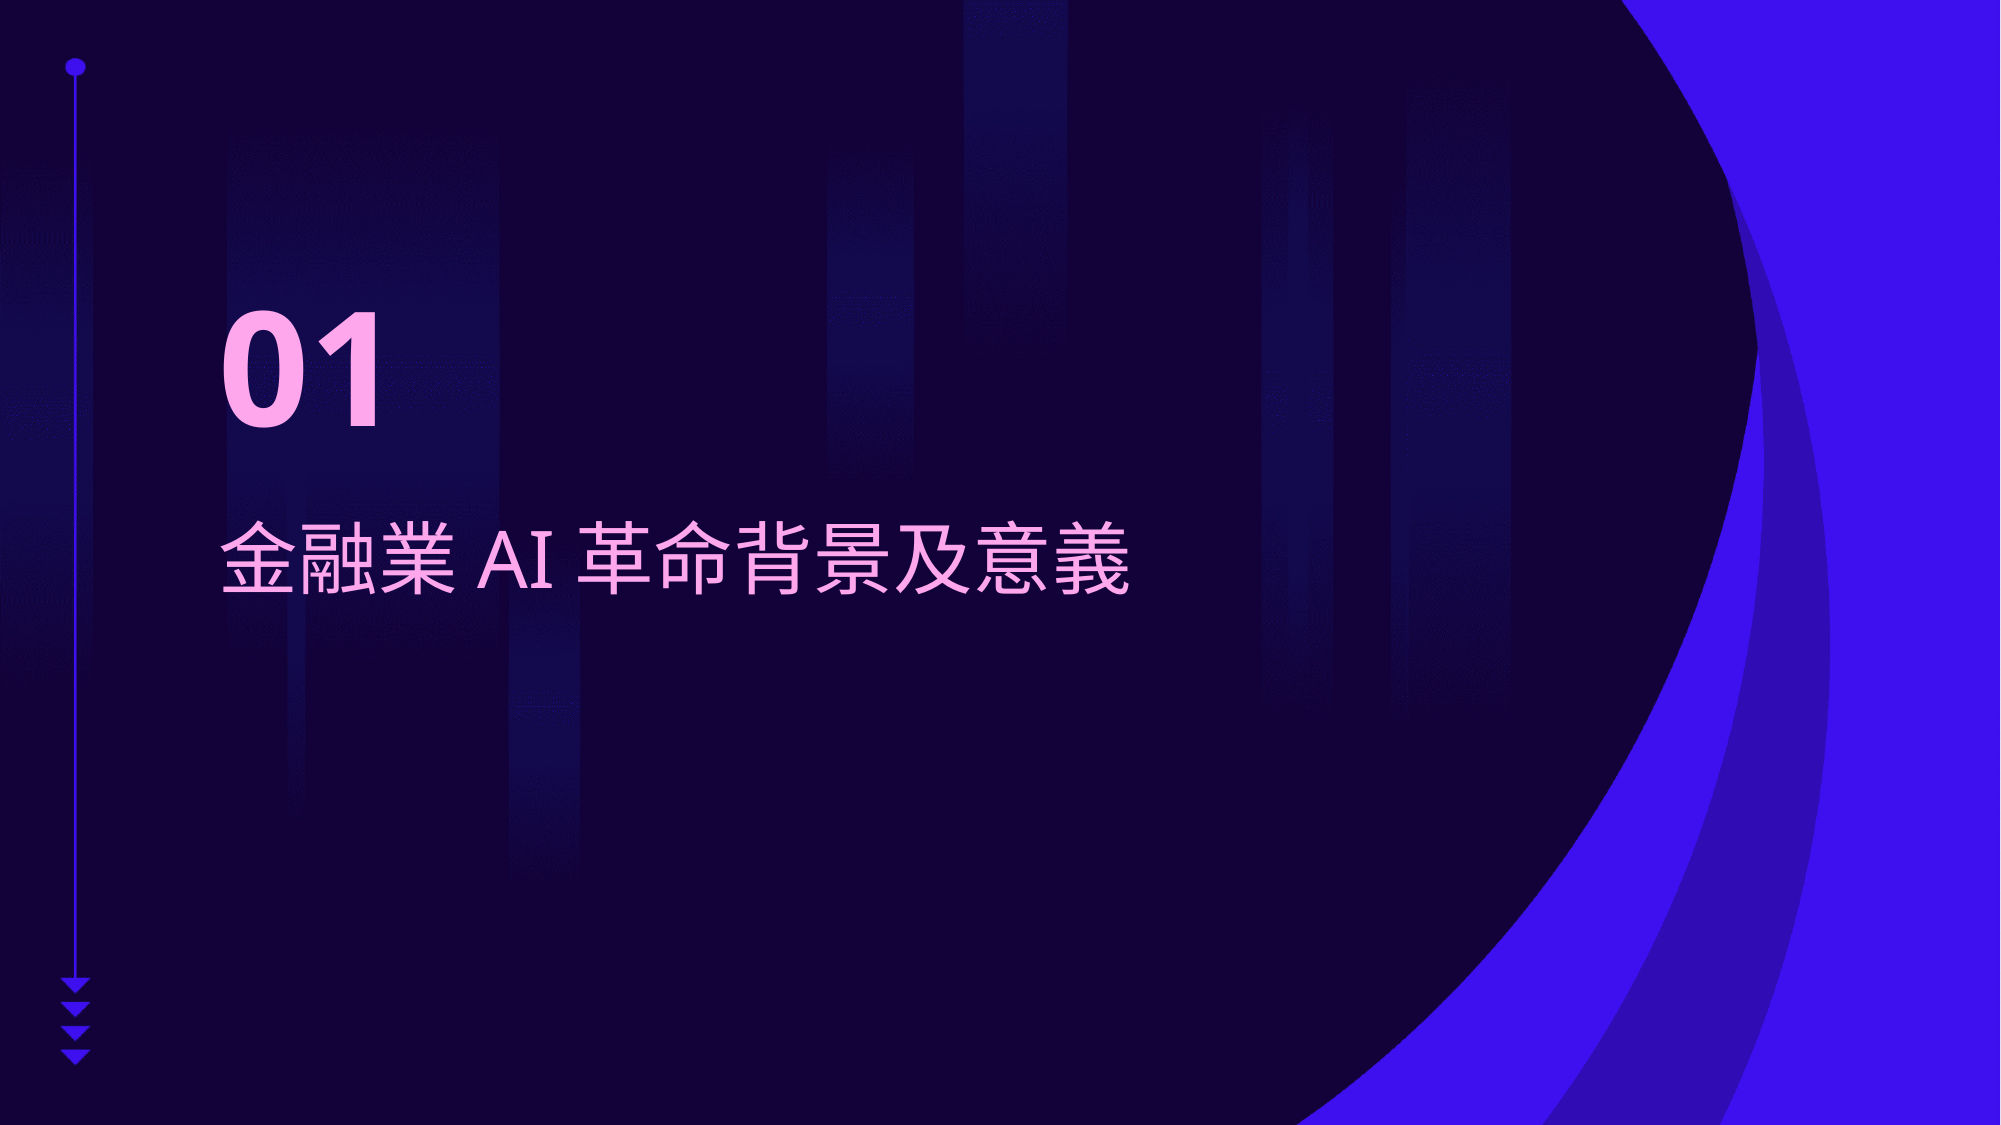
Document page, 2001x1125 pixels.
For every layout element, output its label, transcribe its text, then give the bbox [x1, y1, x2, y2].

text_box 金融業AI革命背景及意義 [200, 479, 1646, 614]
text_box 01 [200, 219, 1357, 469]
picture [0, 0, 2001, 1125]
